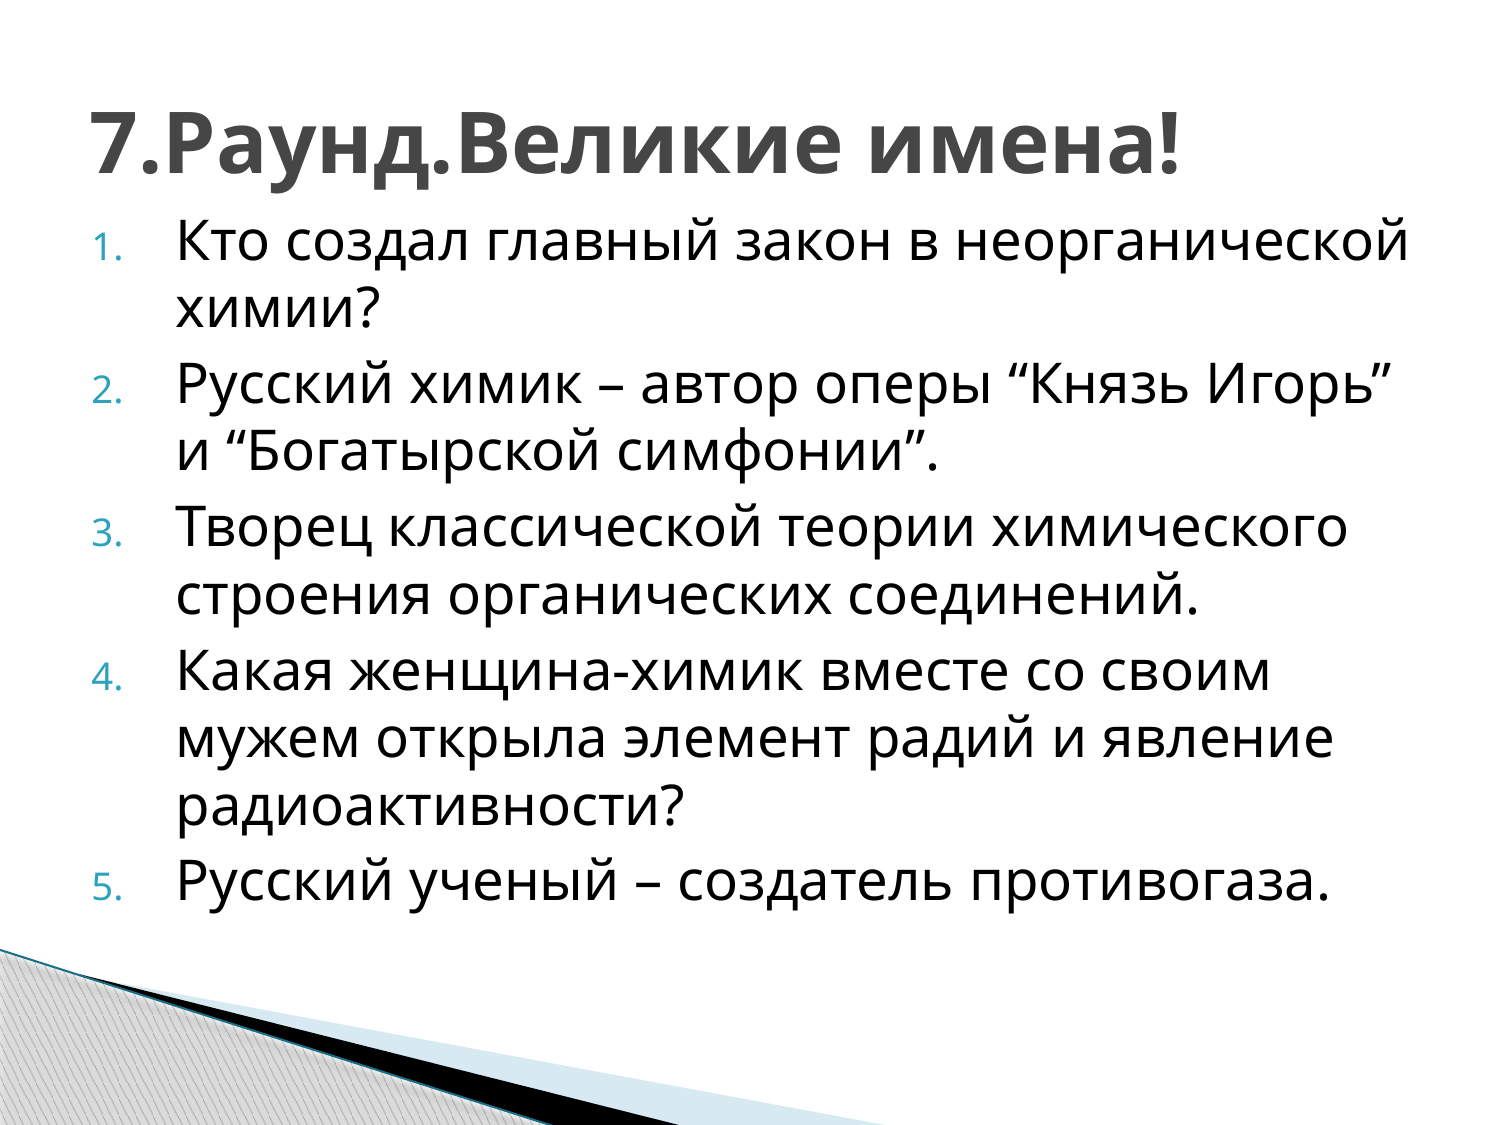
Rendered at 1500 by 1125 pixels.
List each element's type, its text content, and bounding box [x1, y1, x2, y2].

title 7.Раунд.Великие имена! [75, 45, 1425, 233]
list Кто создал главный закон в неорганической химии? Русский химик – автор оперы “Князь Игорь” и “Богатырской симфонии”. Творец классической теории химического строения органических соединений. Какая женщина-химик вместе со своим мужем открыла элемент радий и явление радиоактивности? Русский ученый – создатель противогаза. [76, 196, 1427, 939]
